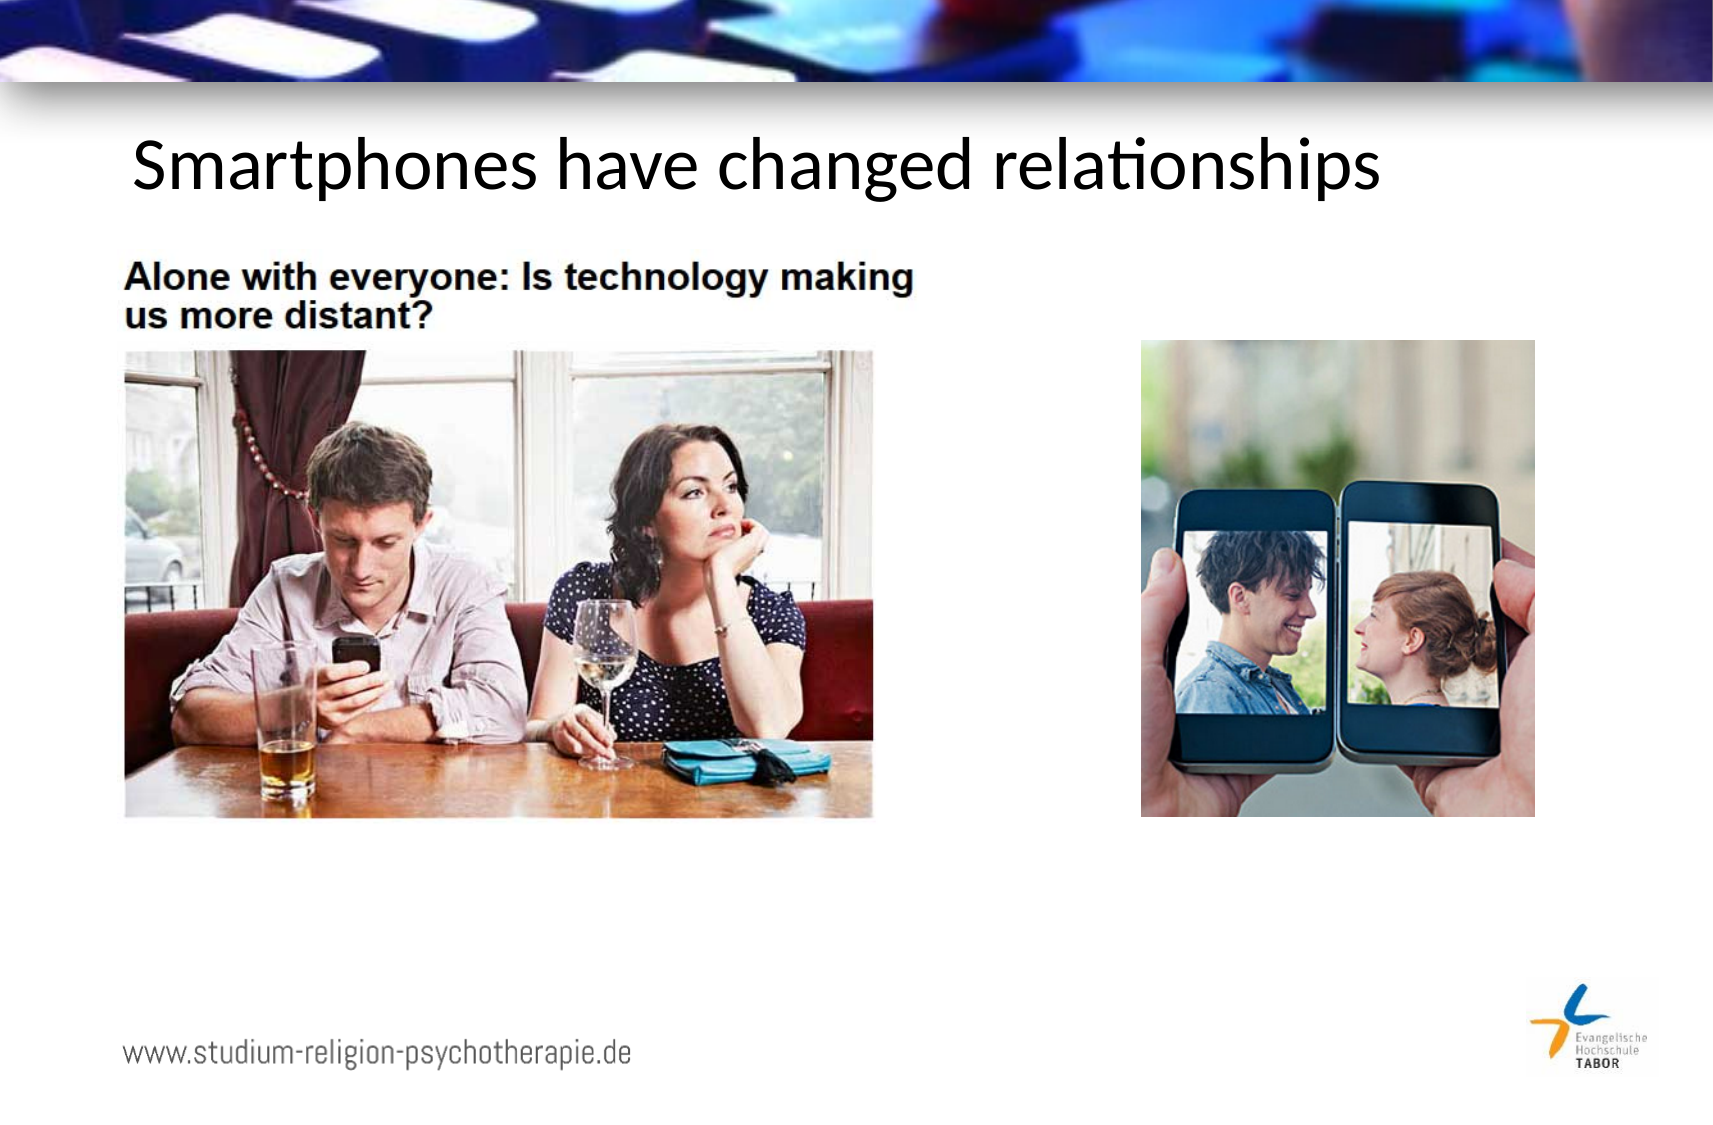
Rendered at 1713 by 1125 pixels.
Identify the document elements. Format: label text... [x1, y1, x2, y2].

picture [117, 249, 922, 830]
picture [1141, 340, 1535, 817]
title Smartphones have changed relationships [117, 103, 1661, 228]
picture [1526, 977, 1659, 1077]
picture [117, 1034, 635, 1074]
picture [0, 0, 1713, 82]
